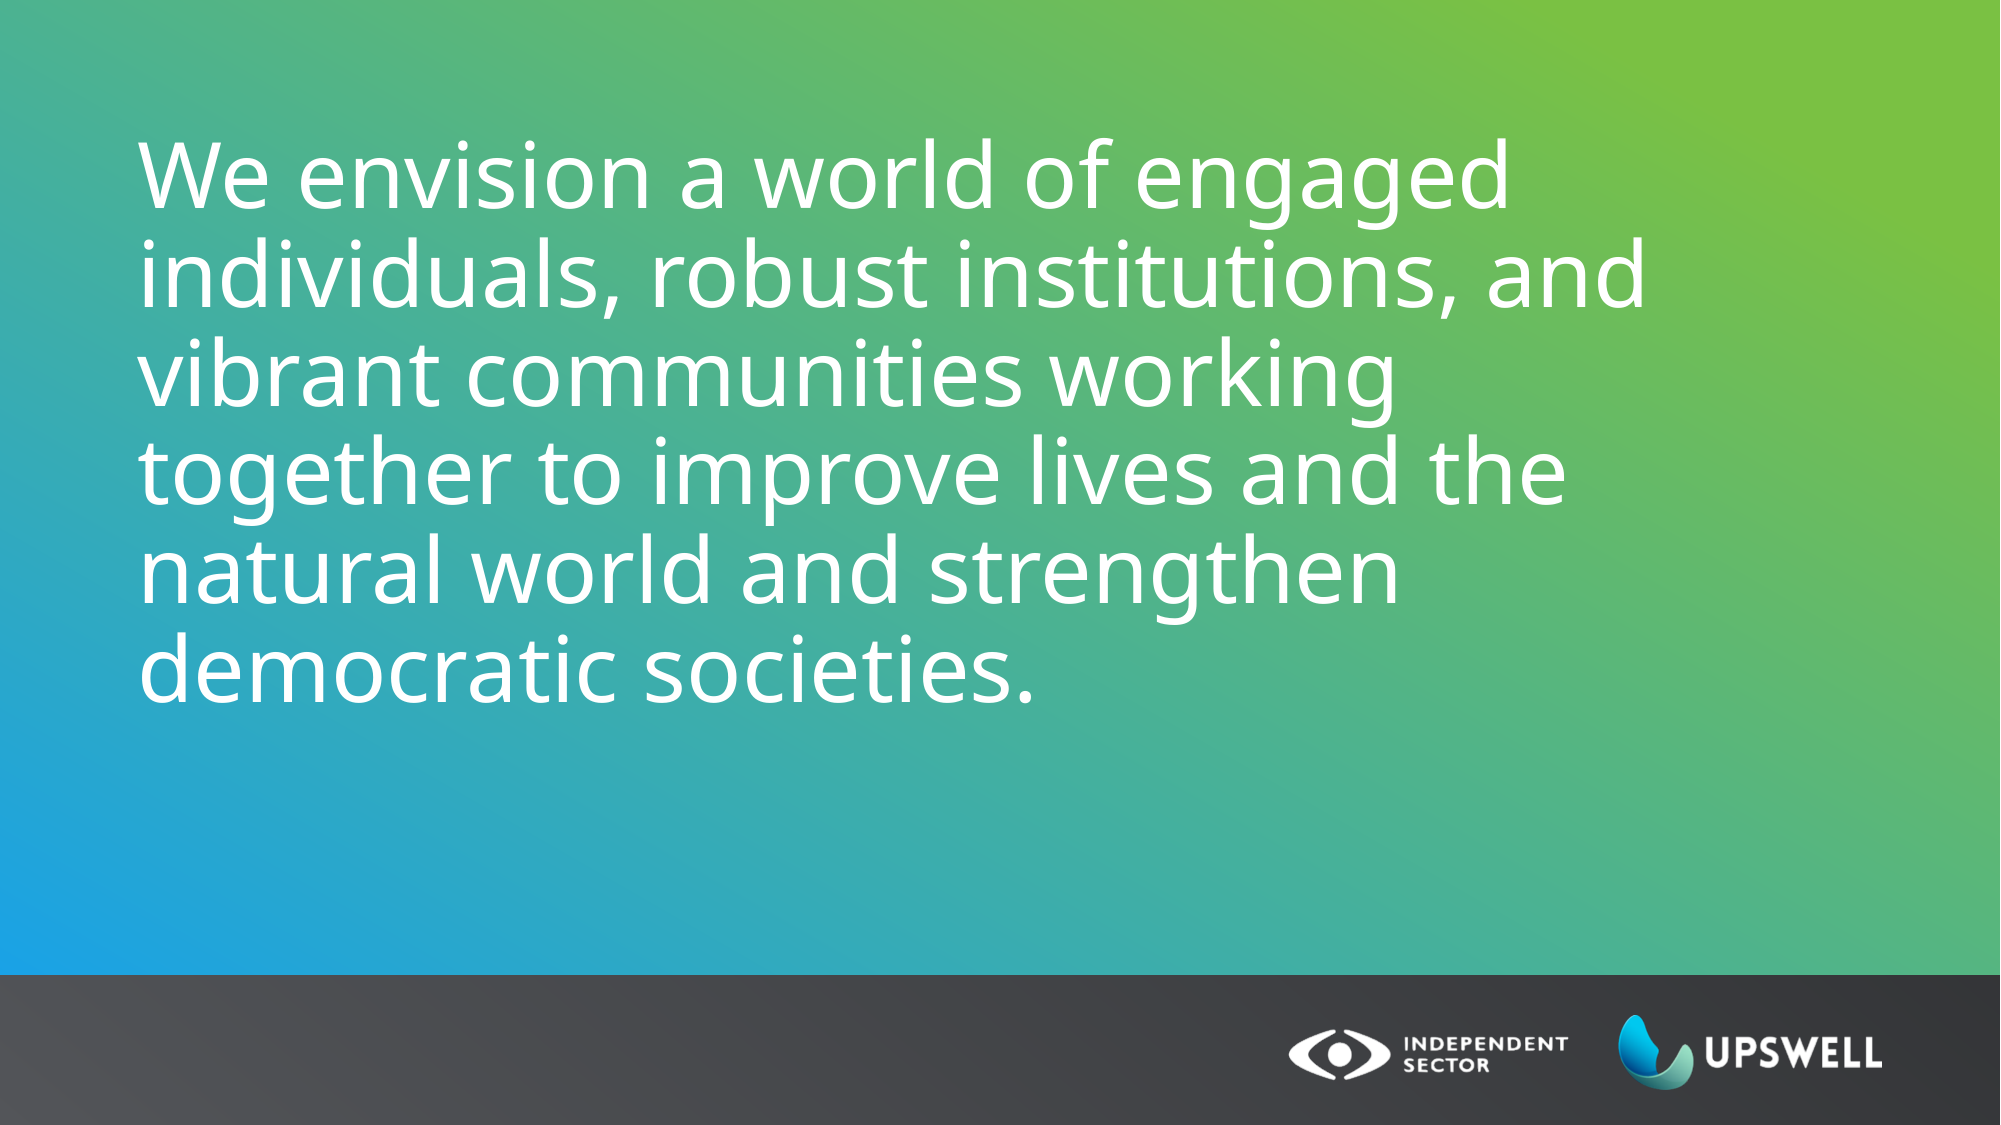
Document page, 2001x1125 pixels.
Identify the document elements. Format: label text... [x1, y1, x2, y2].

picture [1618, 1015, 1882, 1090]
picture [1288, 1004, 1574, 1102]
list We envision a world of engaged individuals, robust institutions, and vibrant communities working together to improve lives and the natural world and strengthen democratic societies. [137, 129, 1673, 846]
